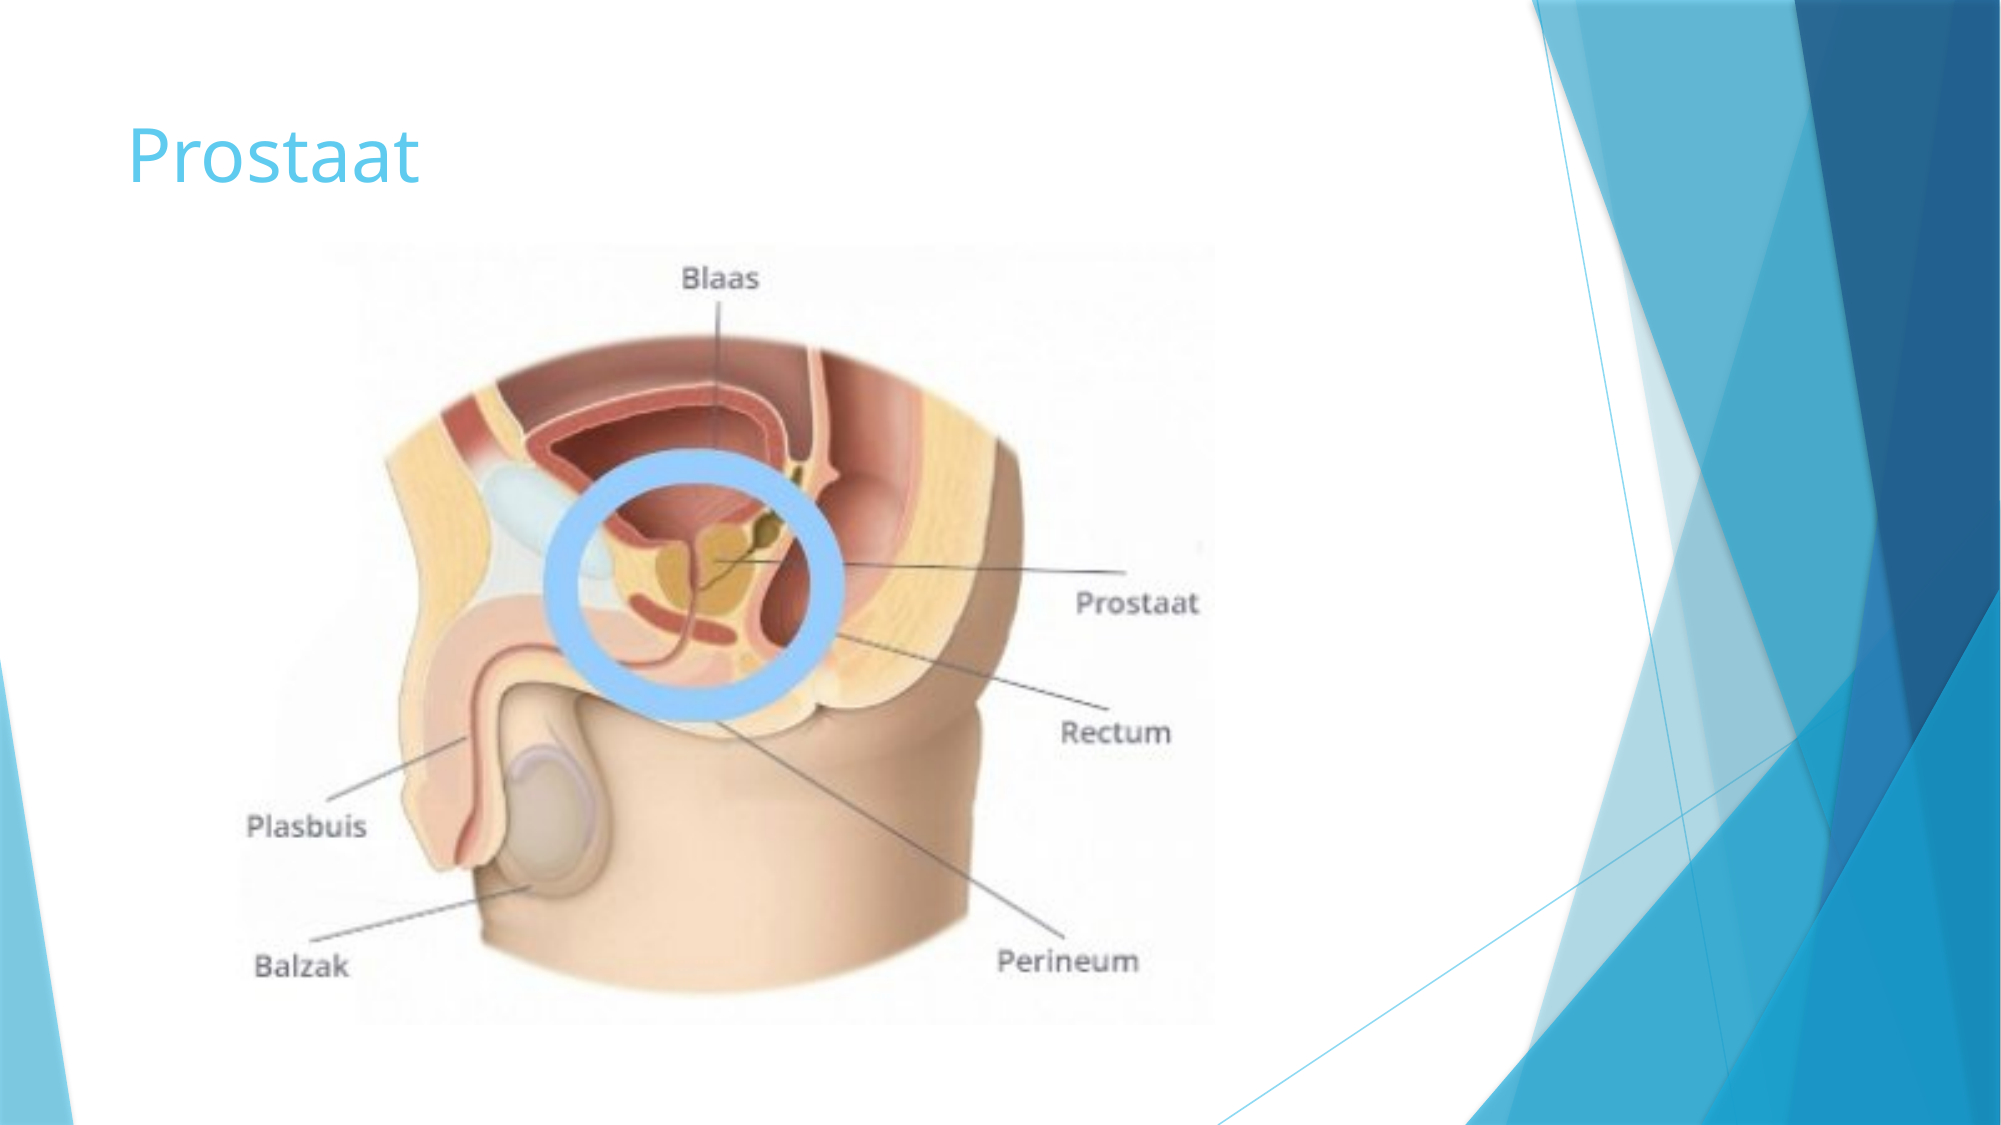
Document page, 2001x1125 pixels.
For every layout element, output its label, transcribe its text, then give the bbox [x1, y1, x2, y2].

title Prostaat [111, 99, 1522, 317]
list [217, 242, 1215, 1026]
